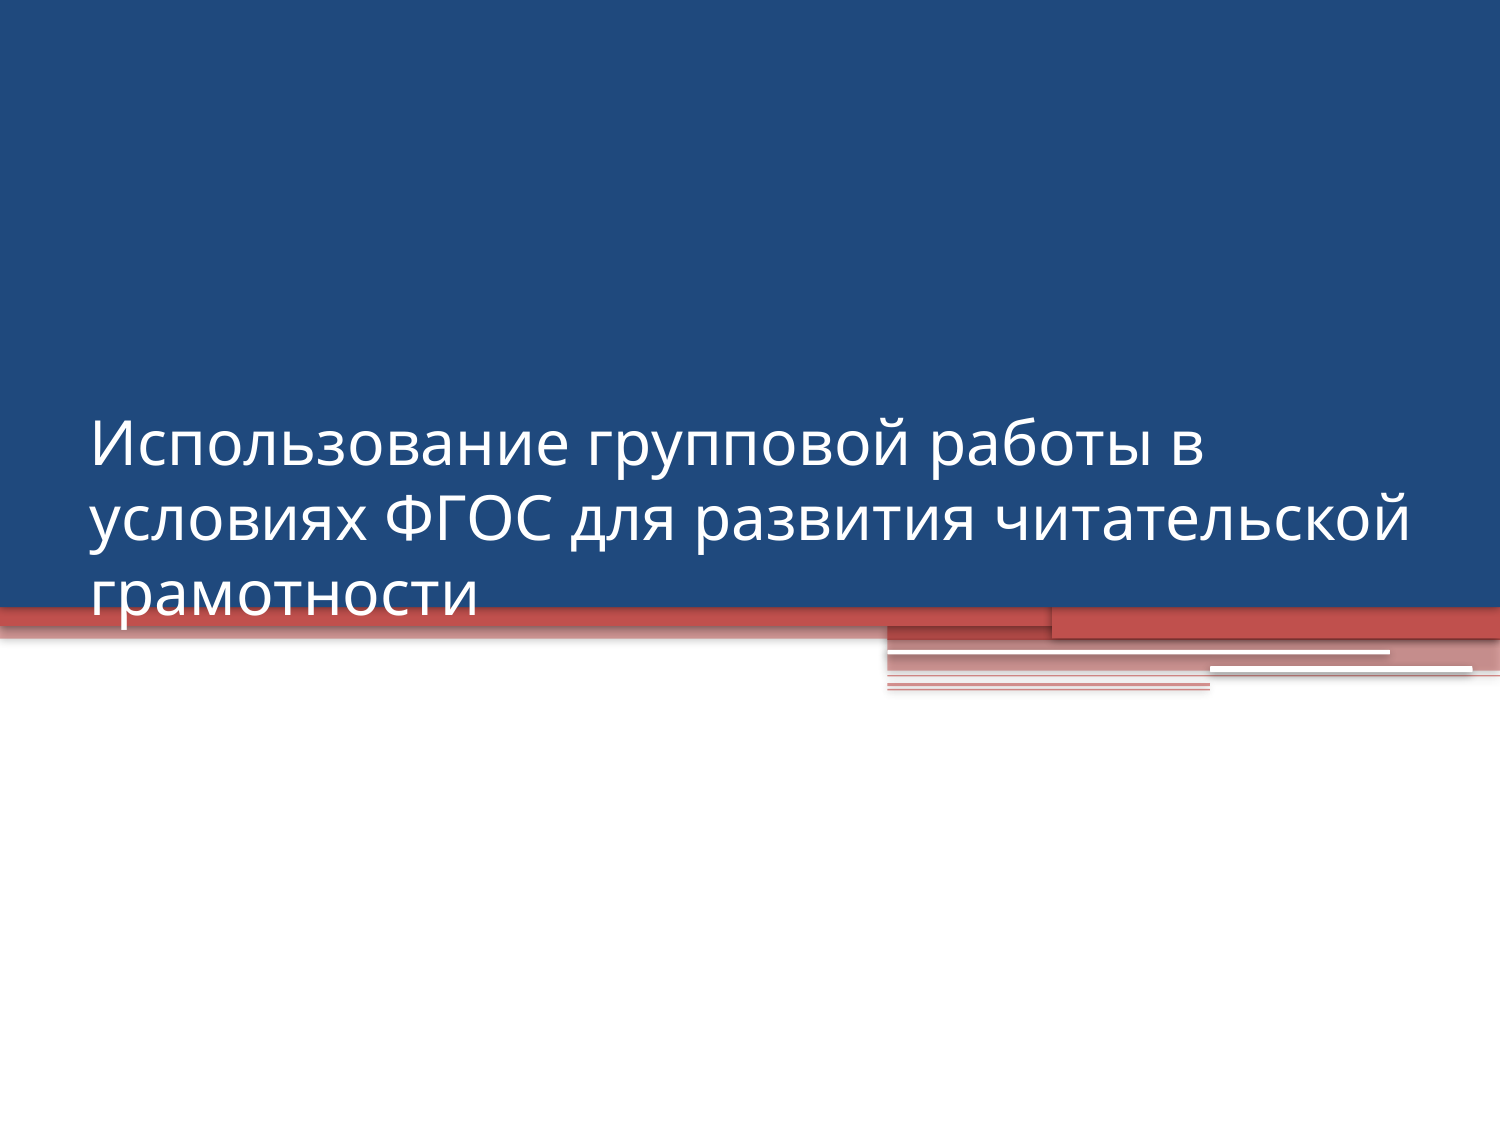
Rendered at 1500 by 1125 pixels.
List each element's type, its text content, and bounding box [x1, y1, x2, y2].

title Использование групповой работы в условиях ФГОС для развития читательской грамотности [75, 394, 1463, 636]
